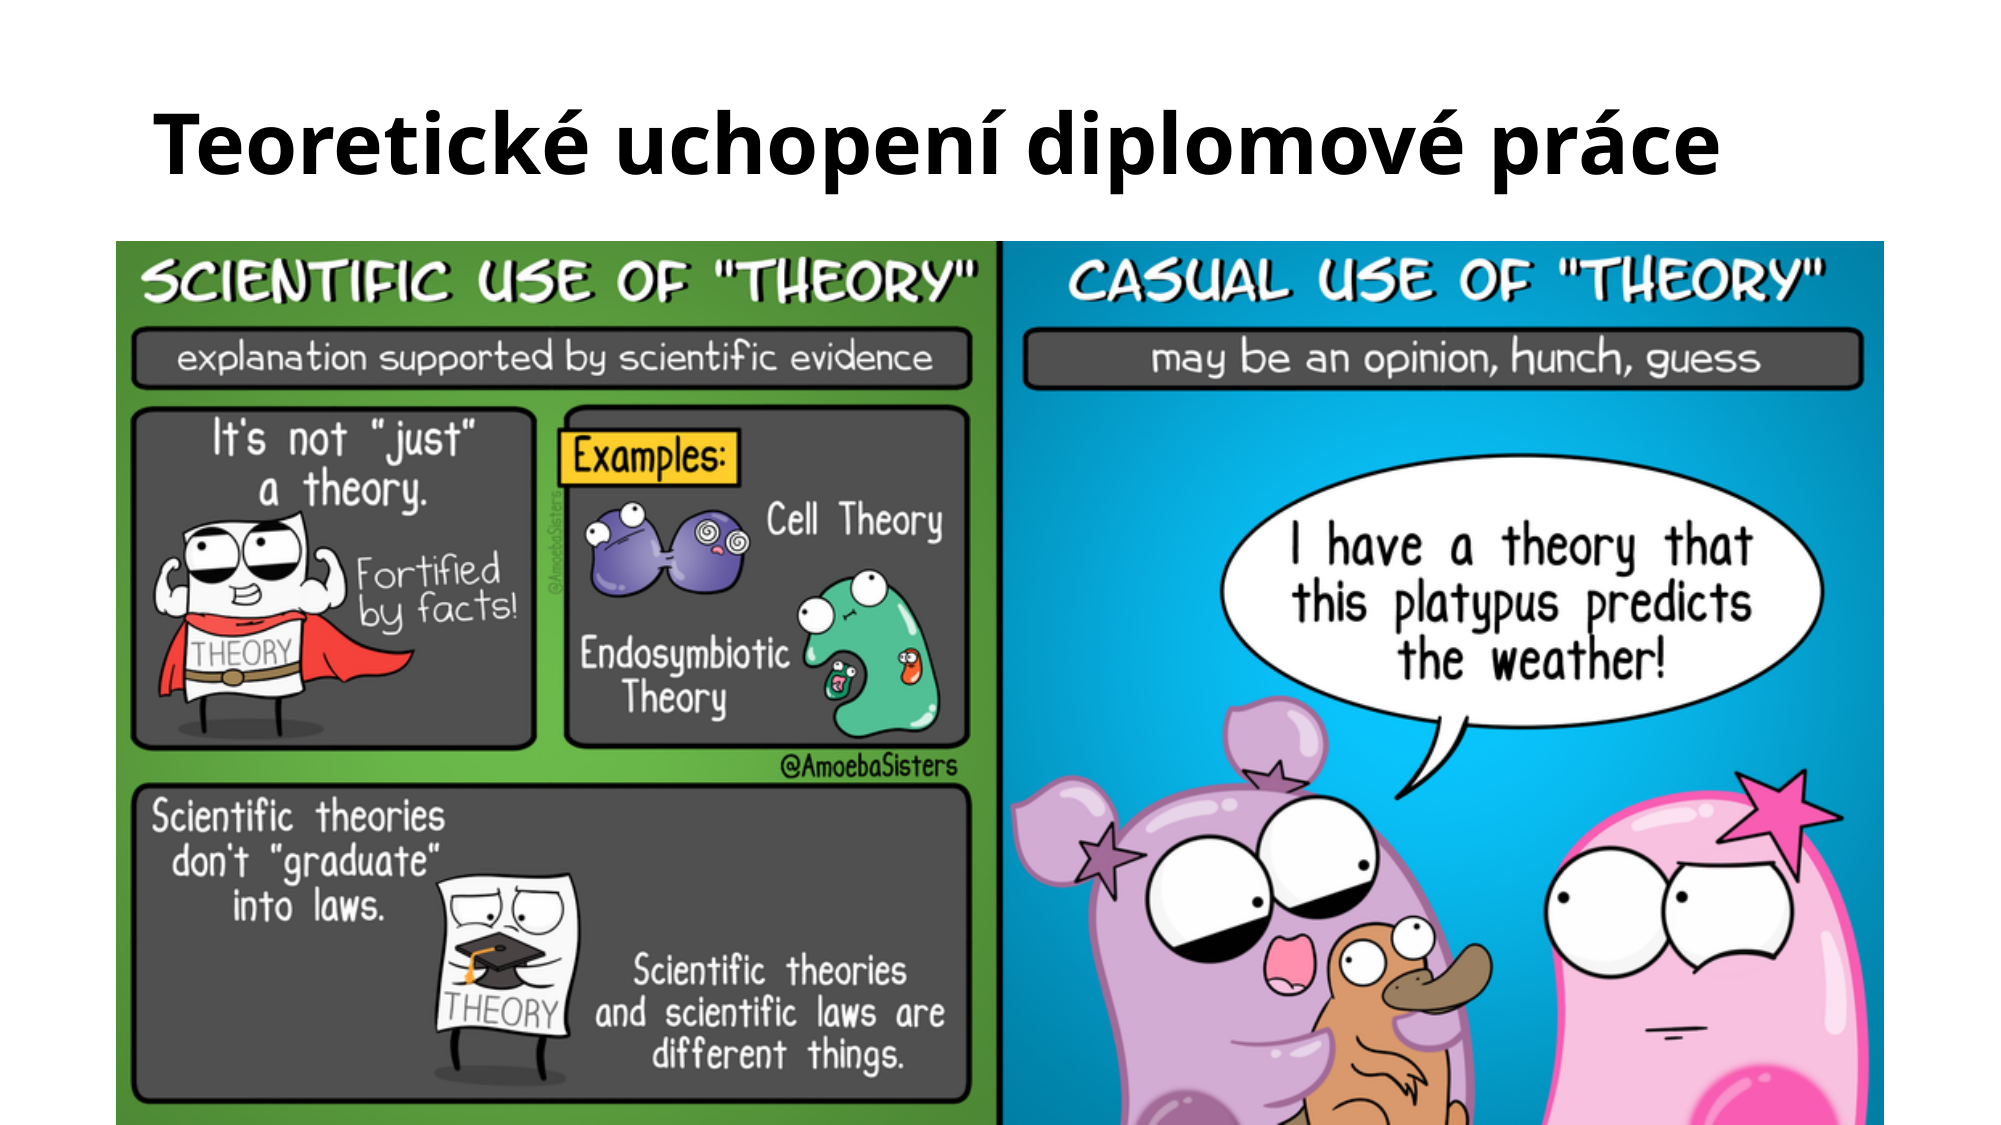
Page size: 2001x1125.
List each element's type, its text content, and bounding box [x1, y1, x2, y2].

picture [116, 241, 1001, 1125]
picture [1559, 254, 1768, 303]
picture [1460, 259, 1532, 301]
picture [1069, 259, 1144, 301]
picture [1542, 771, 1869, 1125]
picture [1025, 329, 1862, 389]
picture [1010, 695, 1491, 1125]
picture [1769, 257, 1824, 301]
title Teoretické uchopení diplomové práce [137, 47, 1863, 201]
picture [1144, 257, 1291, 302]
picture [1222, 455, 1823, 798]
picture [1319, 257, 1435, 302]
